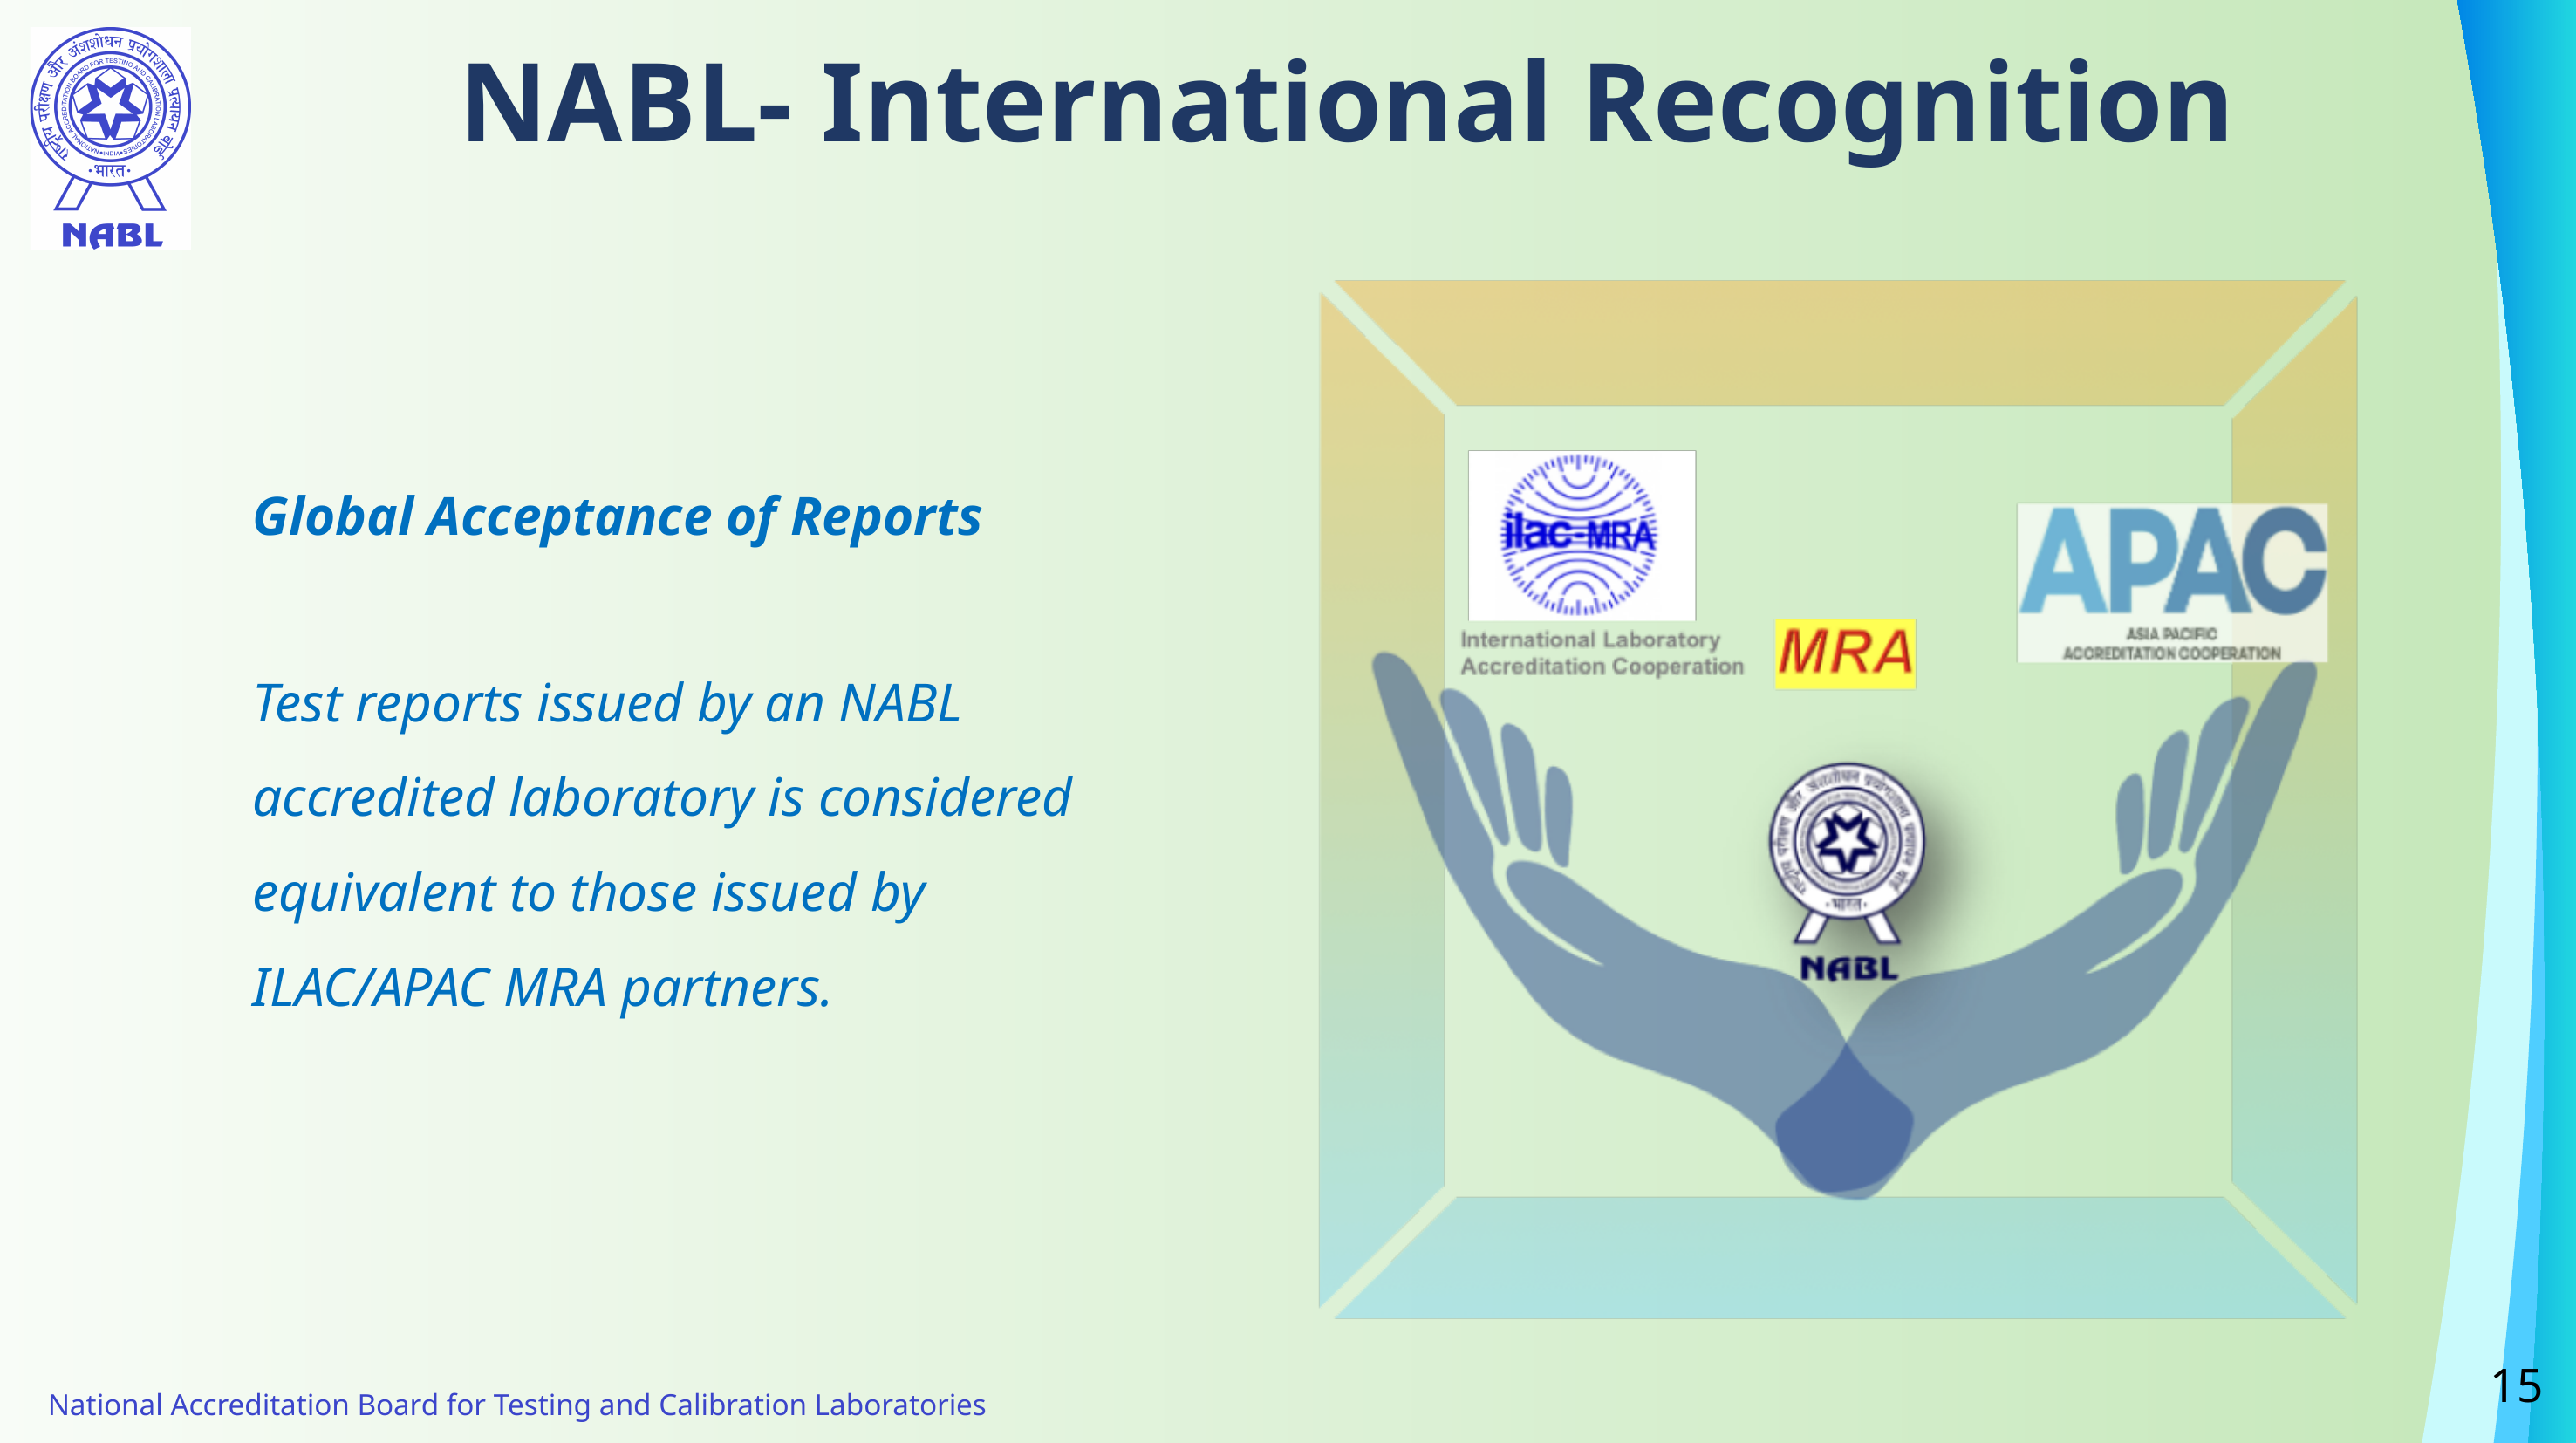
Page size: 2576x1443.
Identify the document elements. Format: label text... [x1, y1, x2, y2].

slide_number 15 [2388, 1332, 2544, 1443]
text_box NABL- International Recognition [188, 44, 2507, 164]
text_box Global Acceptance of Reports Test reports issued by an NABL accredited laboratory is considered equivalent to those issued by ILAC/APAC MRA partners. [239, 444, 1136, 1023]
picture [30, 27, 191, 250]
picture [1288, 277, 2458, 1323]
